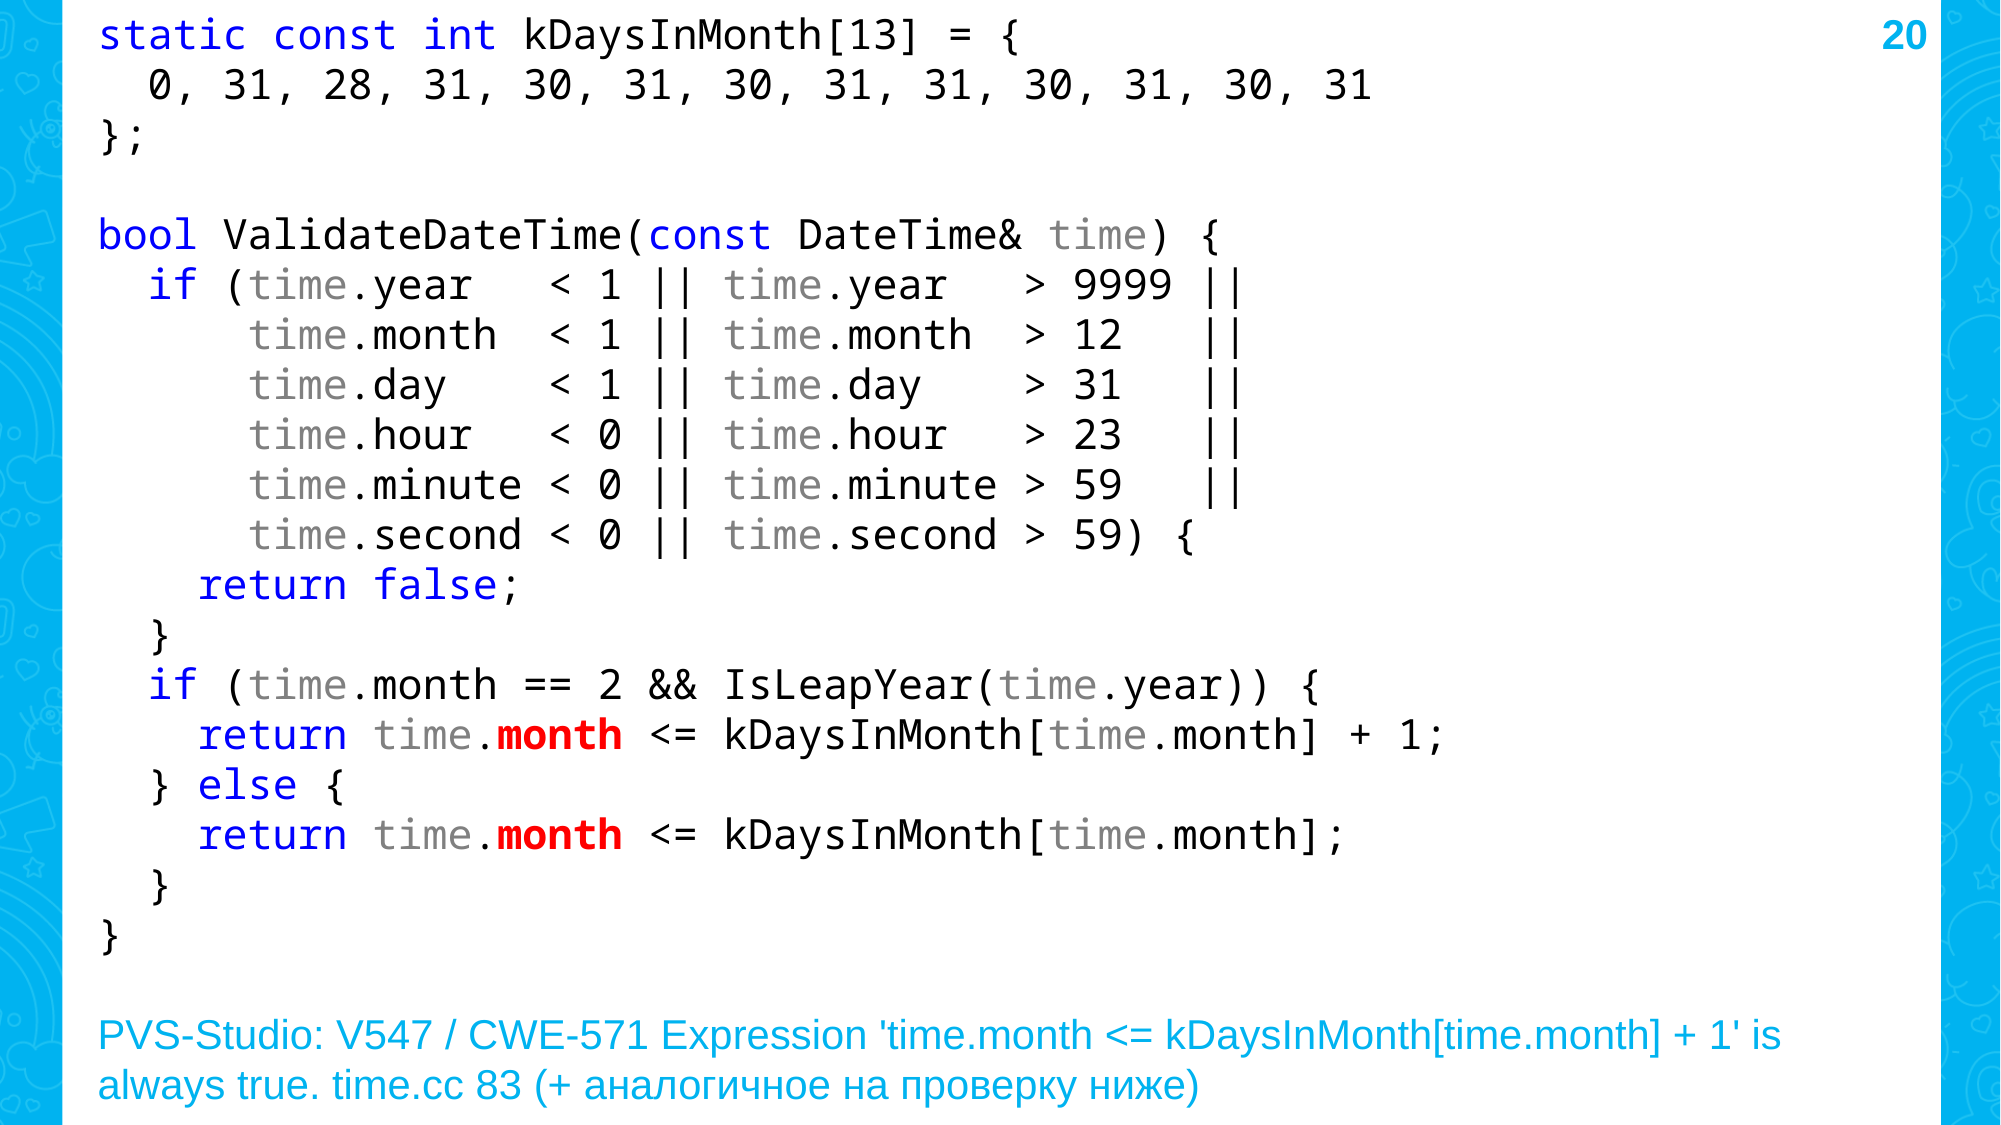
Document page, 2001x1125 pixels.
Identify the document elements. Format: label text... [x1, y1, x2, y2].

list static const int kDaysInMonth[13] = { 0, 31, 28, 31, 30, 31, 30, 31, 31, 30, 31, 30, 31 }; bool ValidateDateTime(const DateTime& time) { if (time.year < 1 || time.year > 9999 || time.month < 1 || time.month > 12 || time.day < 1 || time.day > 31 || time.hour < 0 || time.hour > 23 || time.minute < 0 || time.minute > 59 || time.second < 0 || time.second > 59) { return false; } if (time.month == 2 && IsLeapYear(time.year)) { return time.month <= kDaysInMonth[time.month] + 1; } else { return time.month <= kDaysInMonth[time.month]; } } PVS-Studio: V547 / CWE-571 Expression 'time.month <= kDaysInMonth[time.month] + 1' is always true. time.cc 83 (+ аналогичное на проверку ниже) [82, 0, 1919, 1109]
text_box 20 [1858, 0, 1952, 65]
